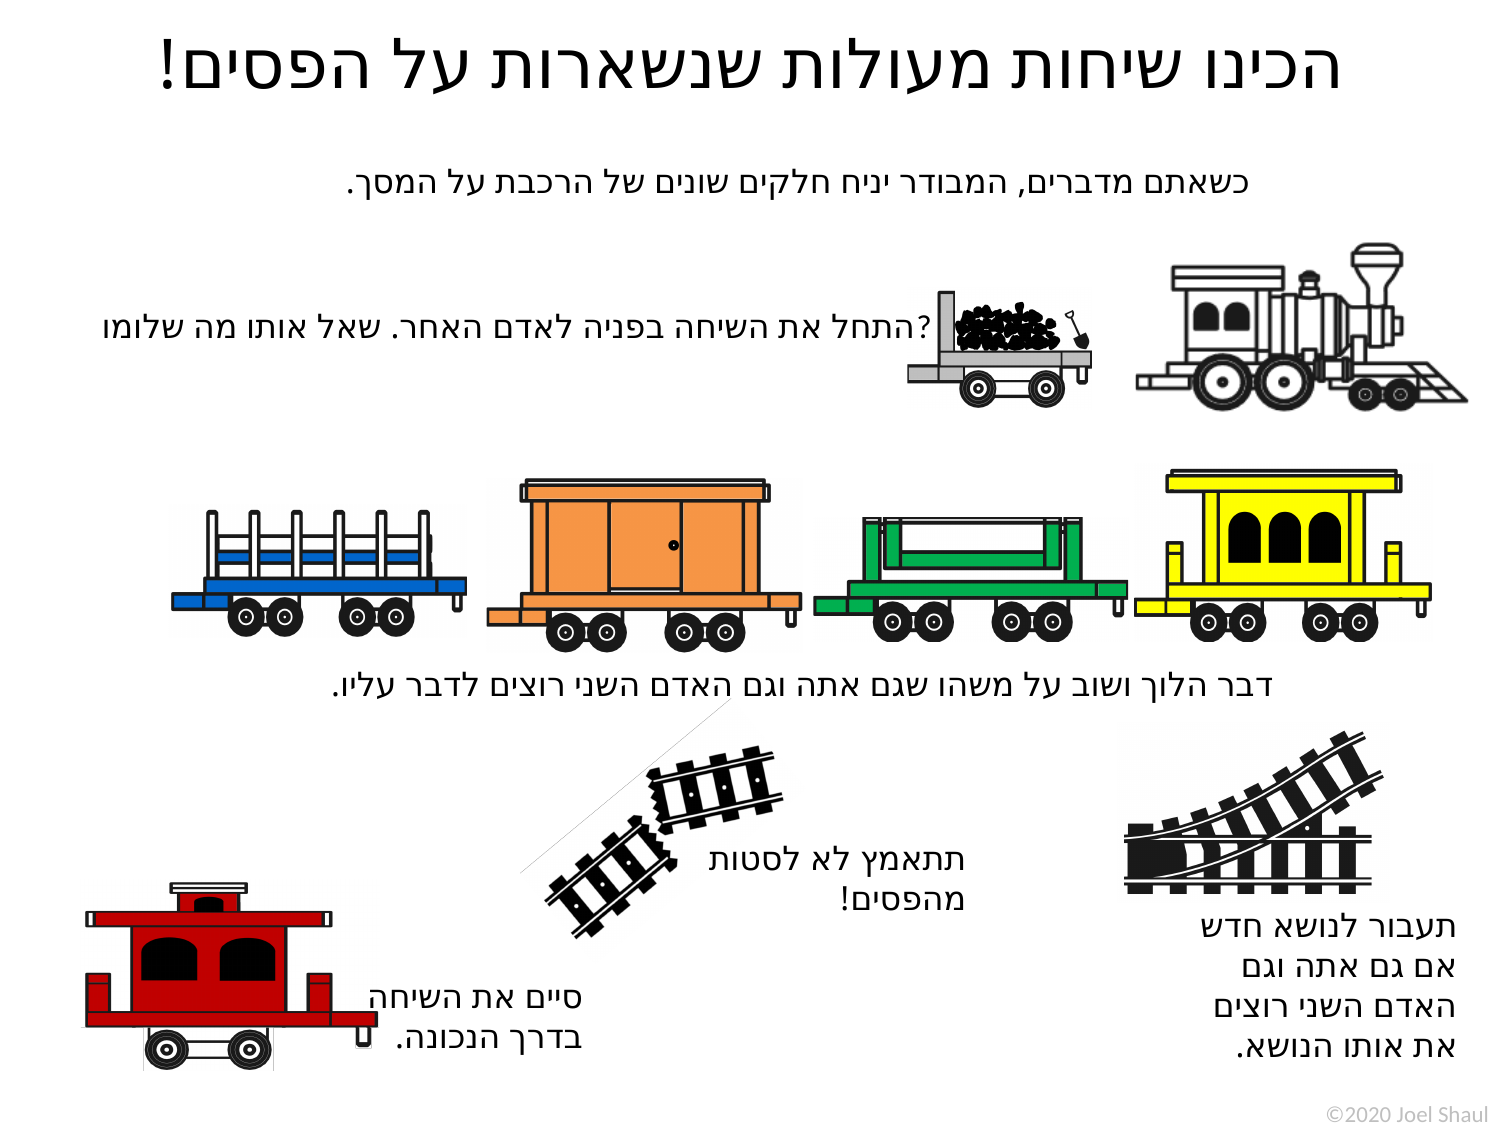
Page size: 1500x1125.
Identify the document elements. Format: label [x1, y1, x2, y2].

picture [1133, 463, 1433, 643]
text_box [0, 2, 1500, 1125]
